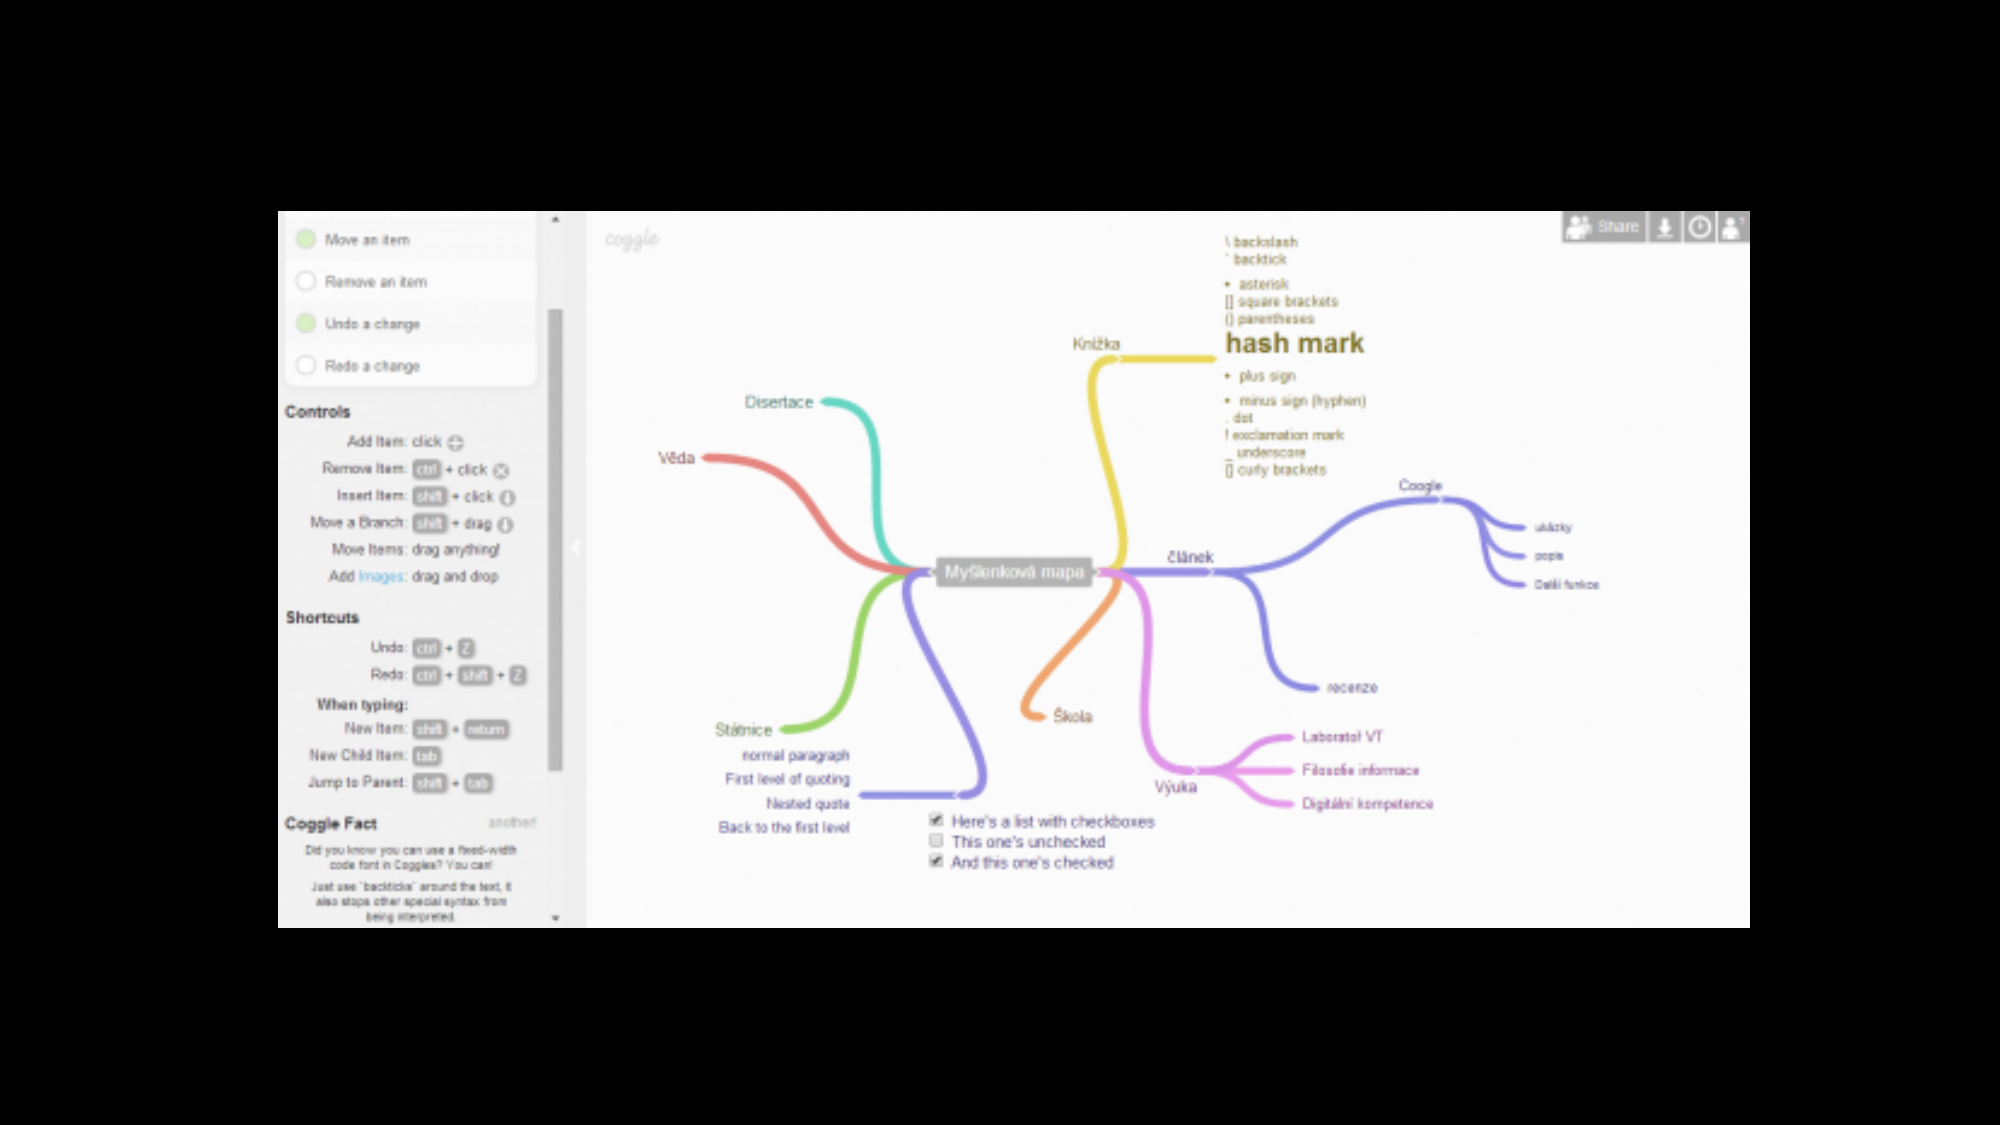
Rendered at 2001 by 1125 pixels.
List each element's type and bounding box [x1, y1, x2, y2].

picture [278, 211, 1751, 928]
